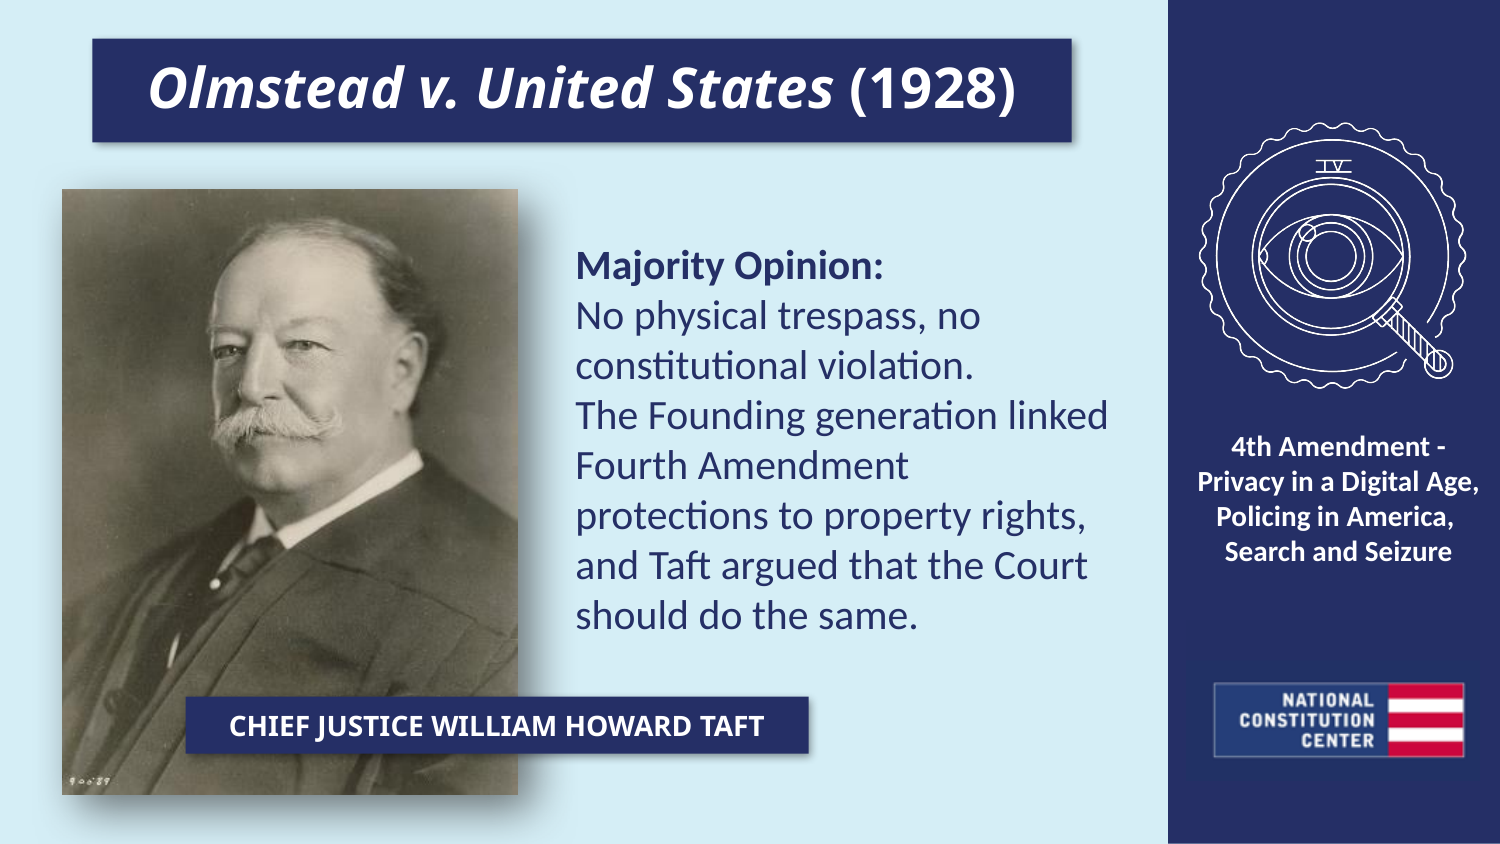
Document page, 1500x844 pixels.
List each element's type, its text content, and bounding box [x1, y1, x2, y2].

text_box CHIEF JUSTICE WILLIAM HOWARD TAFT [521, 696, 809, 754]
text_box 4th Amendment - Privacy in a Digital Age, Policing in America, Search and Seizure [1185, 421, 1493, 701]
picture [1186, 619, 1481, 781]
text_box [1168, 0, 1500, 844]
picture [1184, 108, 1480, 404]
picture [61, 189, 518, 795]
text_box Majority Opinion: No physical trespass, no constitutional violation. The Founding generation linked Fourth Amendment protections to property rights, and Taft argued that the Court should do the same. [566, 230, 1125, 650]
text_box Olmstead v. United States (1928) [92, 38, 1072, 143]
